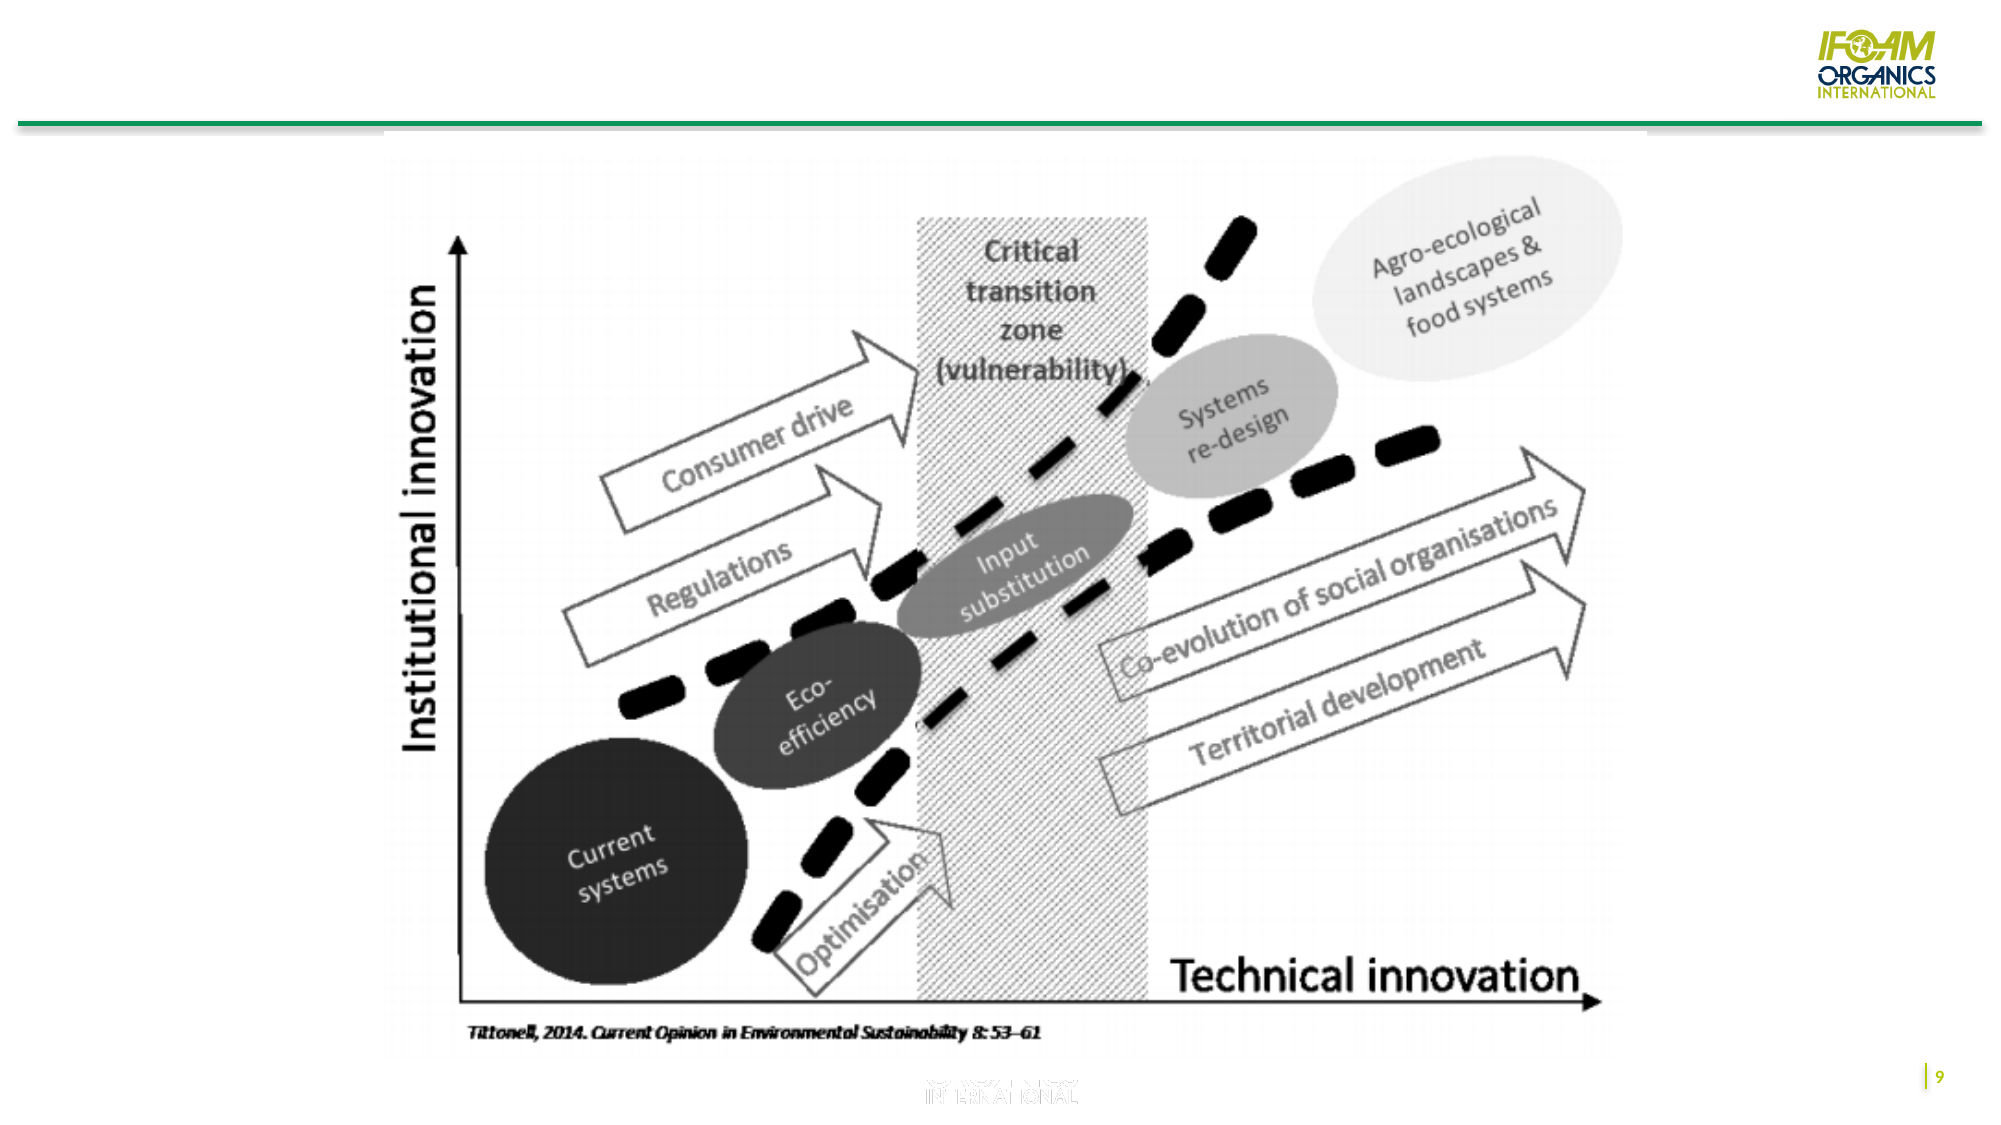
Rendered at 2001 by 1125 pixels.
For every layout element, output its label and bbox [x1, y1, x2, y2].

picture [1779, 0, 1990, 121]
picture [384, 131, 1647, 1125]
